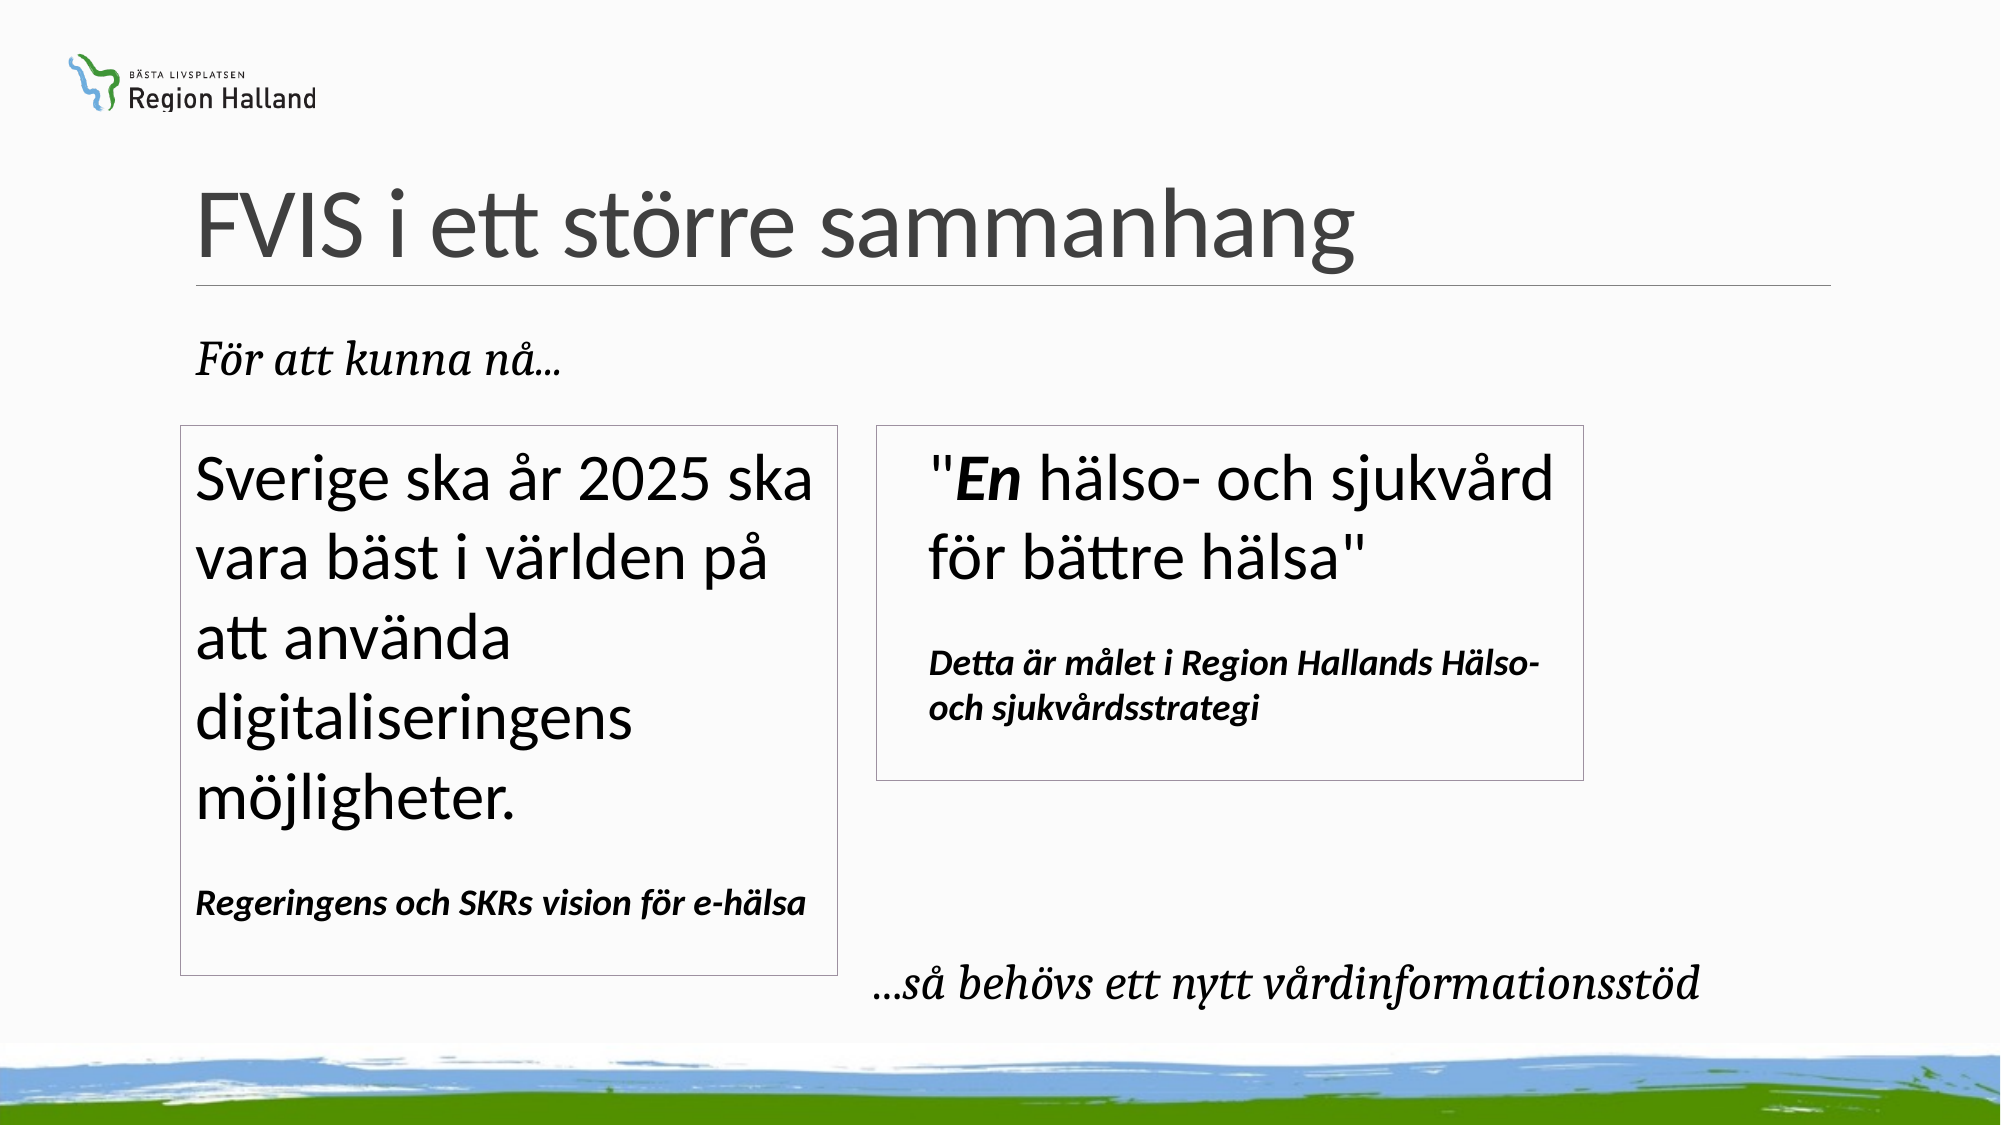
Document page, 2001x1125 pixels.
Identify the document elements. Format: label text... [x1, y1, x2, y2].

text_box ...så behövs ett nytt vårdinformationsstöd [845, 942, 1846, 1018]
text_box För att kunna nå... [180, 317, 1181, 393]
title FVIS i ett större sammanhang [180, 47, 1830, 285]
text_box "En hälso- och sjukvård för bättre hälsa" Detta är målet i Region Hallands Hälso- och sjukvårdsstrategi [876, 425, 1584, 781]
picture [0, 1043, 2001, 1125]
text_box Sverige ska år 2025 ska vara bäst i världen på att använda digitaliseringens möjligheter. Regeringens och SKRs vision för e-hälsa [180, 425, 838, 976]
